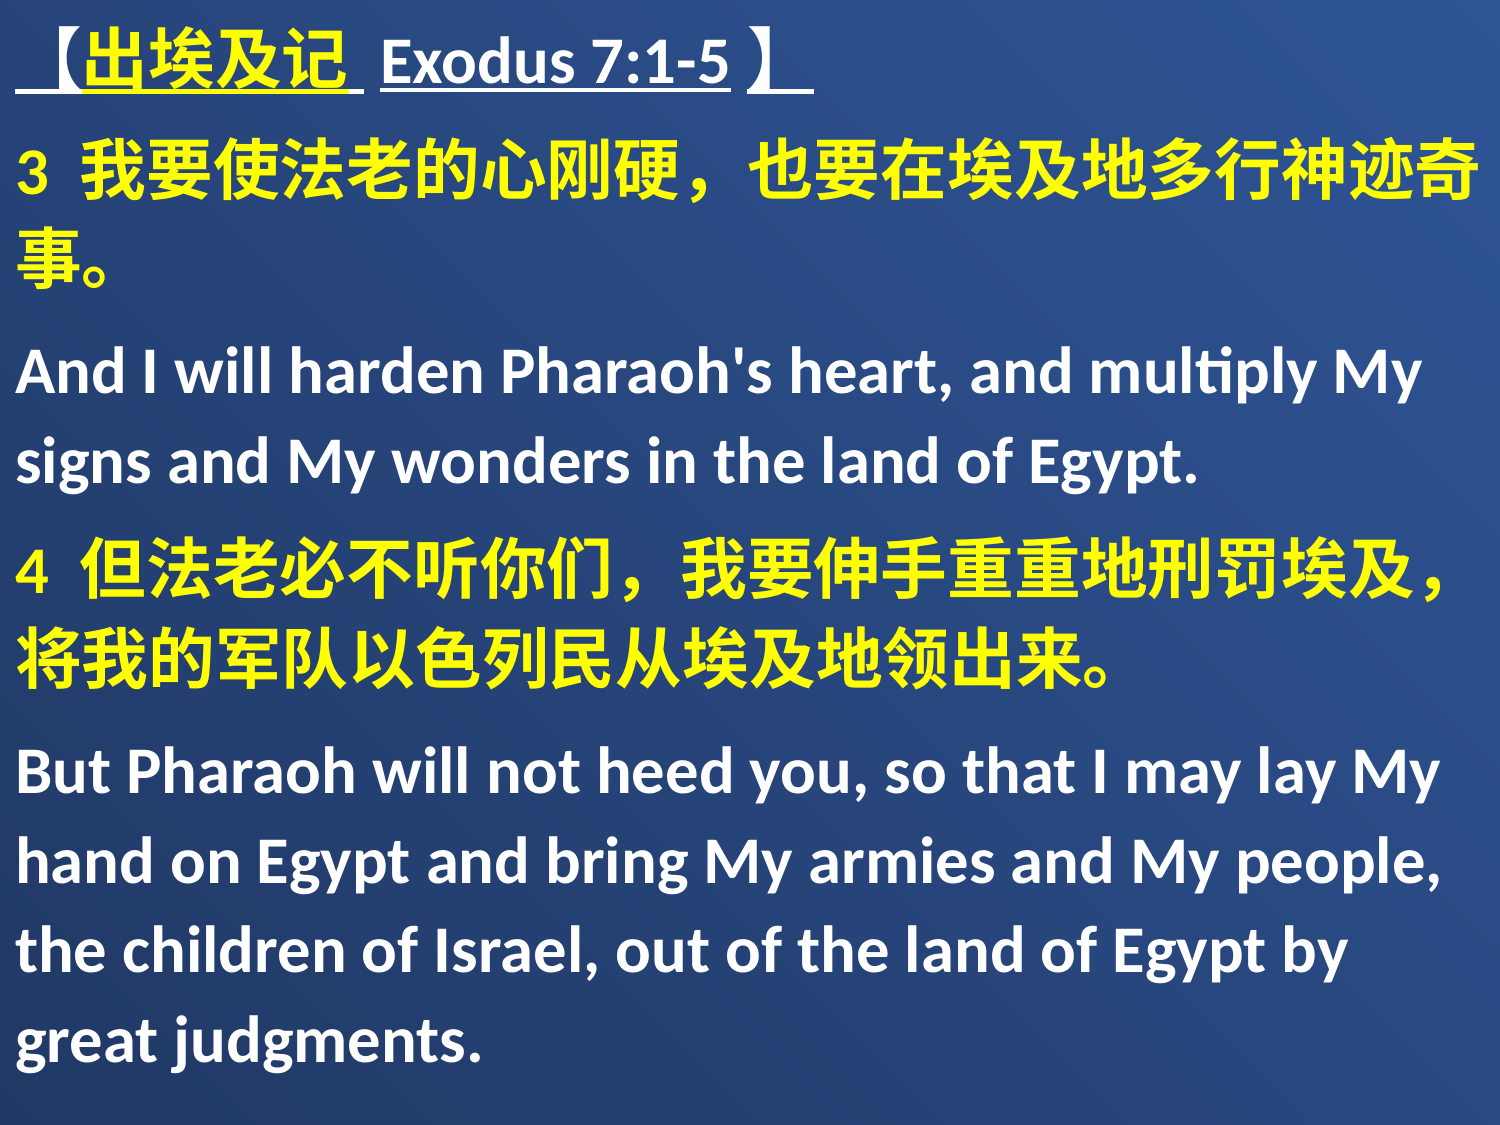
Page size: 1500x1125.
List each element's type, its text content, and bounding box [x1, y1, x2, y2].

subtitle 【出埃及记 Exodus 7:1-5】 3 我要使法老的心刚硬，也要在埃及地多行神迹奇事。 And I will harden Pharaoh's heart, and multiply My signs and My wonders in the land of Egypt. 4 但法老必不听你们，我要伸手重重地刑罚埃及，将我的军队以色列民从埃及地领出来。 But Pharaoh will not heed you, so that I may lay My hand on Egypt and bring My armies and My people, the children of Israel, out of the land of Egypt by great judgments. [0, 0, 1500, 1125]
